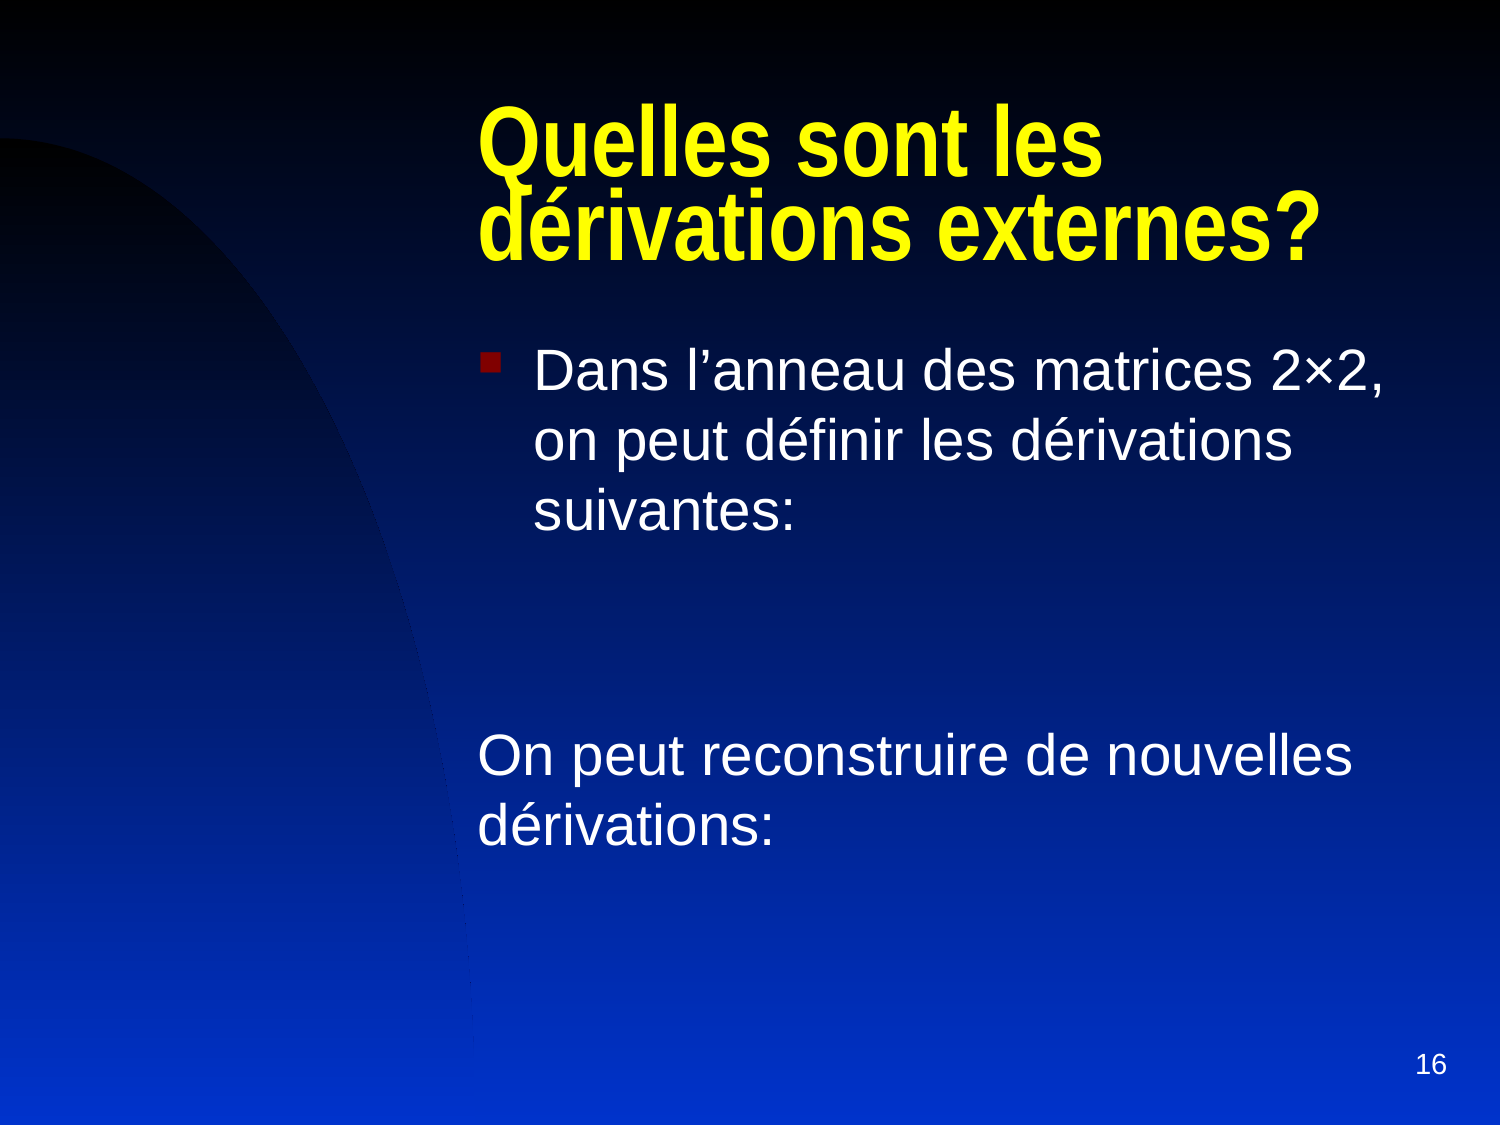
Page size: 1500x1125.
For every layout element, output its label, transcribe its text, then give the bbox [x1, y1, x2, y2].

title Quelles sont les dérivations externes? [462, 99, 1463, 288]
slide_number 16 [1149, 1025, 1463, 1100]
